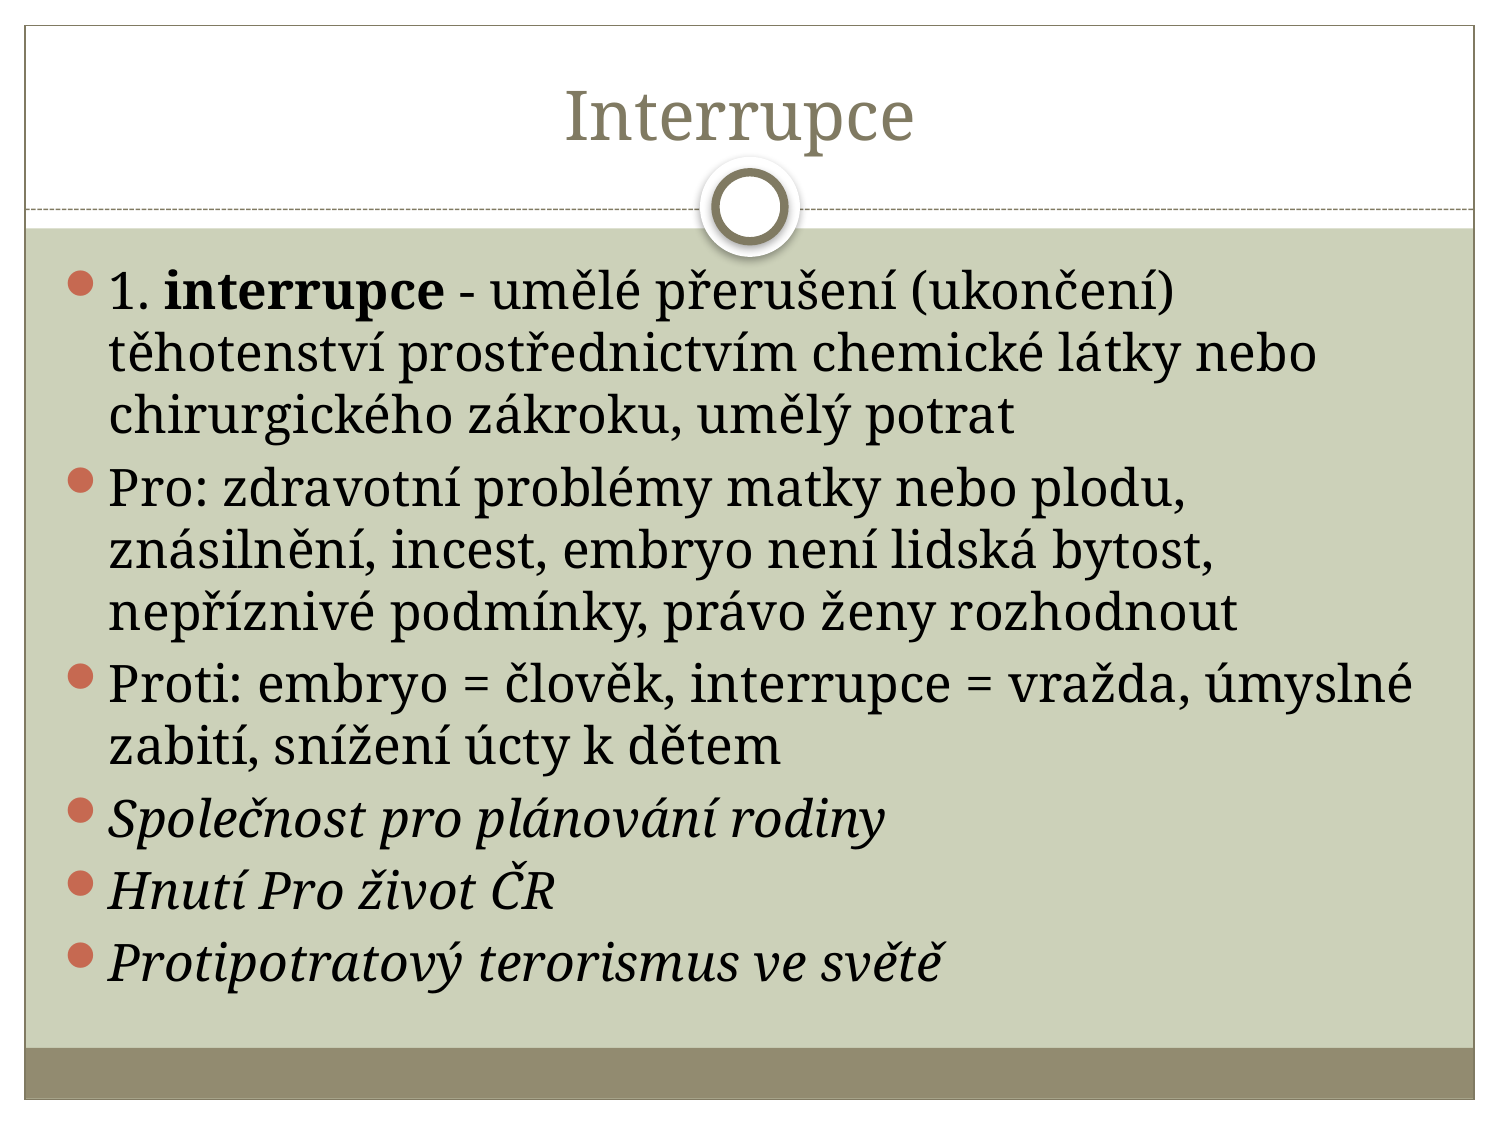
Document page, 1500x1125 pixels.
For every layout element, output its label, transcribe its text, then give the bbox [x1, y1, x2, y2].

list 1. interrupce - umělé přerušení (ukončení) těhotenství prostřednictvím chemické látky nebo chirurgického zákroku, umělý potrat Pro: zdravotní problémy matky nebo plodu, znásilnění, incest, embryo není lidská bytost, nepříznivé podmínky, právo ženy rozhodnout Proti: embryo = člověk, interrupce = vražda, úmyslné zabití, snížení úcty k dětem Společnost pro plánování rodiny Hnutí Pro život ČR Protipotratový terorismus ve světě [49, 250, 1445, 1001]
title Interrupce [49, 37, 1450, 162]
